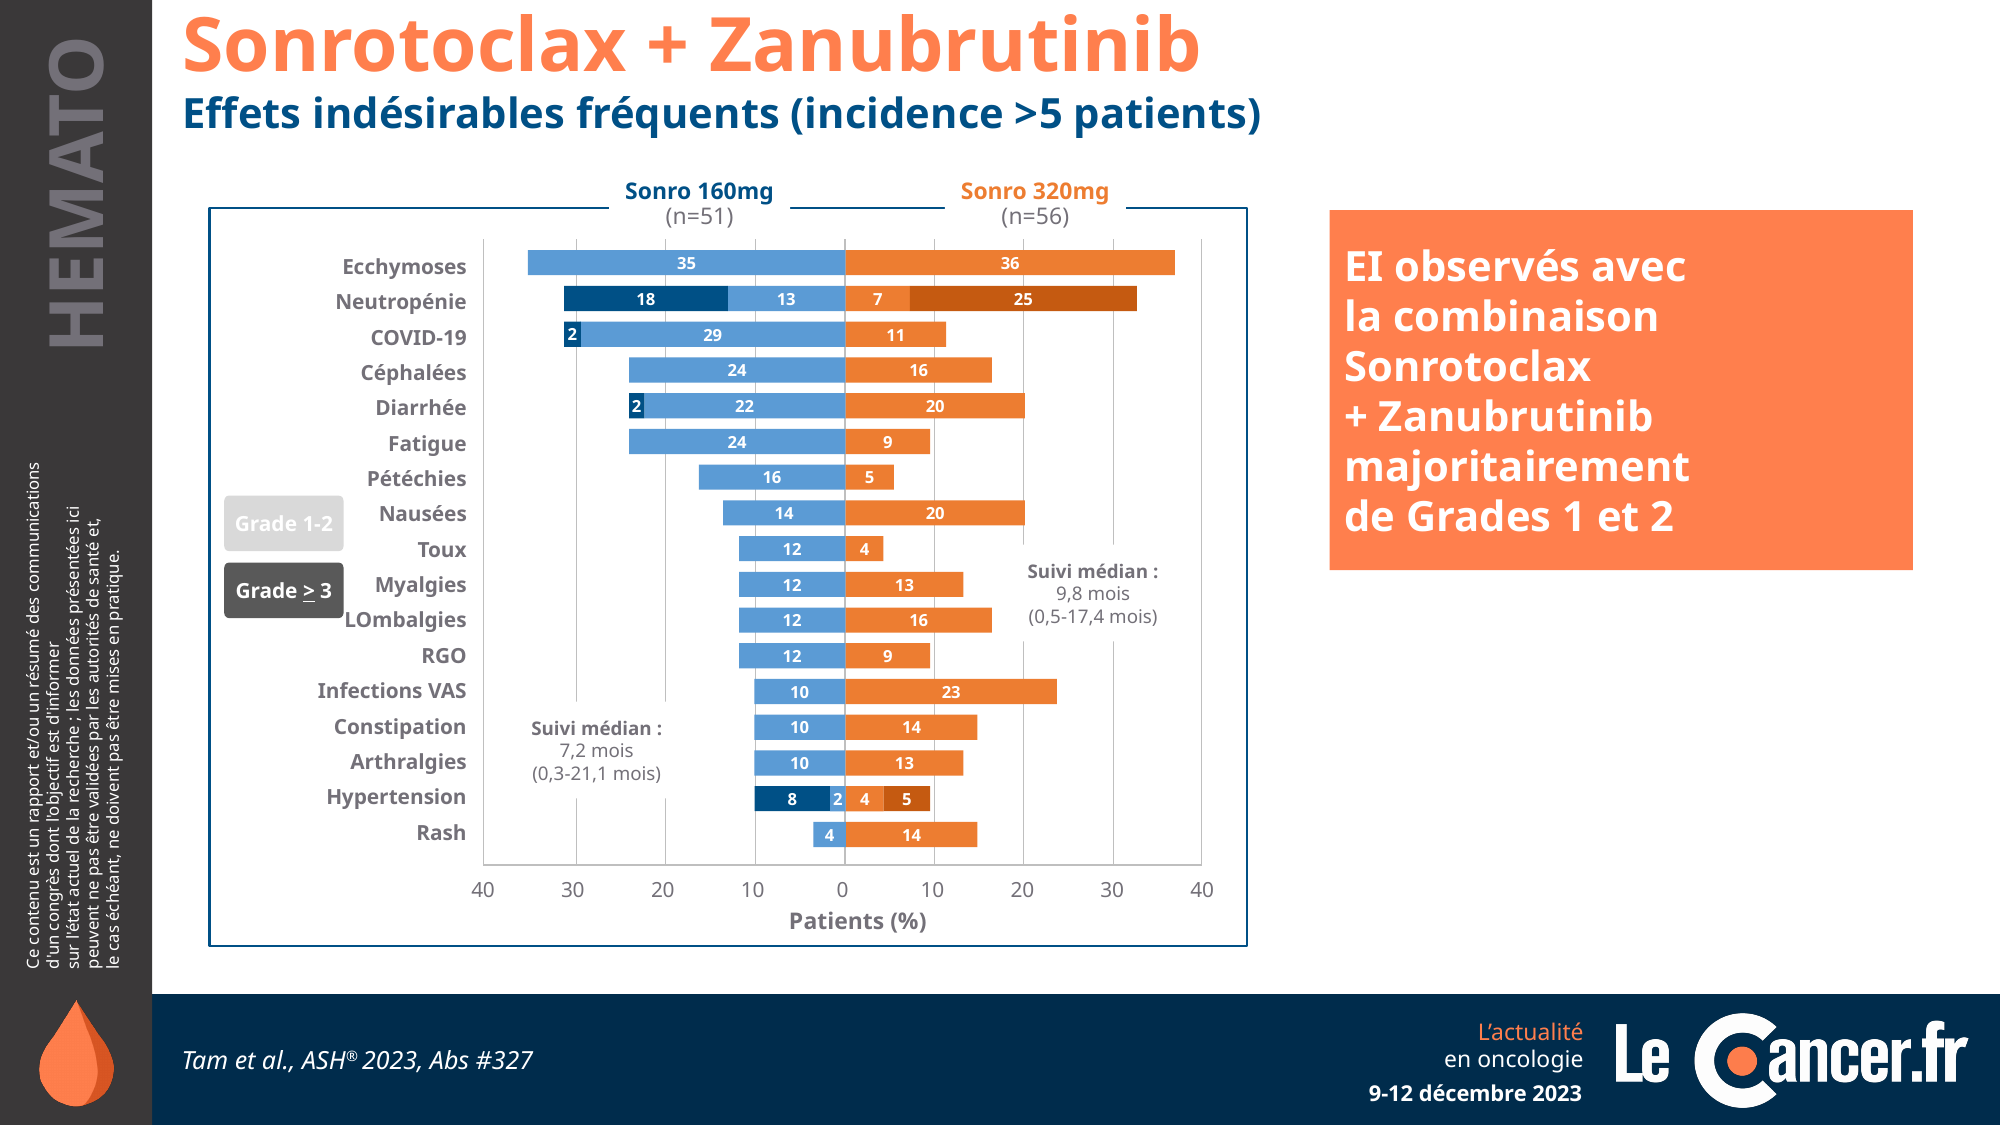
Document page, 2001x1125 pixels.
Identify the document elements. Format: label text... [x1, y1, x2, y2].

list Sonrotoclax + Zanubrutinib [153, 0, 2000, 85]
picture [1598, 1002, 1977, 1117]
list [208, 207, 1248, 947]
list EI observés avec la combinaison Sonrotoclax + Zanubrutinib majoritairement de Grades 1 et 2 [1329, 210, 1913, 571]
text_box Ecchymoses Neutropénie COVID-19 Céphalées Diarrhée Fatigue Pétéchies Nausées Toux Myalgies LOmbalgies RGO Infections VAS Constipation Arthralgies Hypertension Rash [308, 236, 473, 862]
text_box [438, 238, 1247, 918]
text_box Sonro 320mg (n=56) [944, 172, 1126, 237]
text_box Sonro 160mg (n=51) [609, 172, 791, 237]
text_box Grade 1-2 [224, 495, 344, 552]
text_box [527, 249, 846, 848]
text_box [846, 249, 1175, 848]
list 9-12 décembre 2023 [1323, 1075, 1583, 1115]
list Effets indésirables fréquents (incidence >5 patients) [153, 85, 2000, 142]
list Tam et al., ASH® 2023, Abs #327 [166, 1040, 1014, 1081]
text_box Patients (%) [754, 918, 962, 945]
text_box Grade > 3 [224, 562, 344, 619]
picture [18, 994, 133, 1112]
